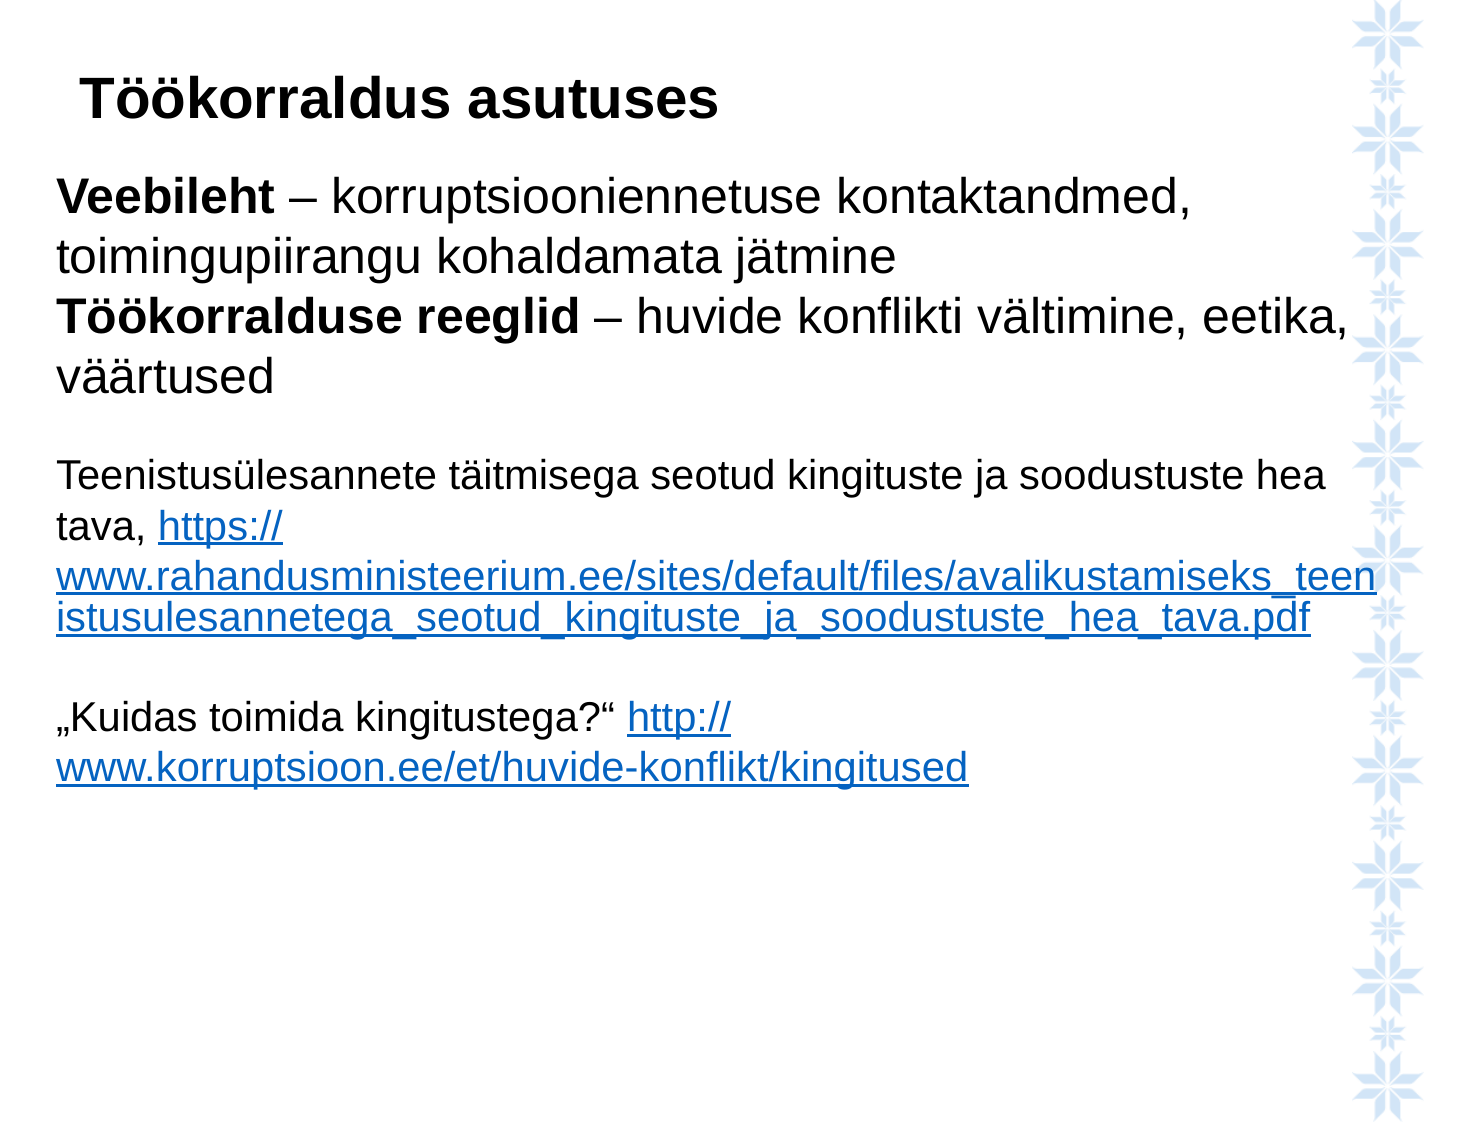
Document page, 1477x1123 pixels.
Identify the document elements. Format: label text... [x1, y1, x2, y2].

picture [1352, 0, 1424, 1122]
text_box Veebileht – korruptsiooniennetuse kontaktandmed, toimingupiirangu kohaldamata jätmine Töökorralduse reeglid – huvide konflikti vältimine, eetika, väärtused Teenistusülesannete täitmisega seotud kingituste ja soodustuste hea tava, https://www.rahandusministeerium.ee/sites/default/files/avalikustamiseks_teenistusulesannetega_seotud_kingituste_ja_soodustuste_hea_tava.pdf „Kuidas toimida kingitustega?“ http://www.korruptsioon.ee/et/huvide-konflikt/kingitused [41, 95, 1395, 801]
text_box Töökorraldus asutuses [64, 53, 1341, 95]
